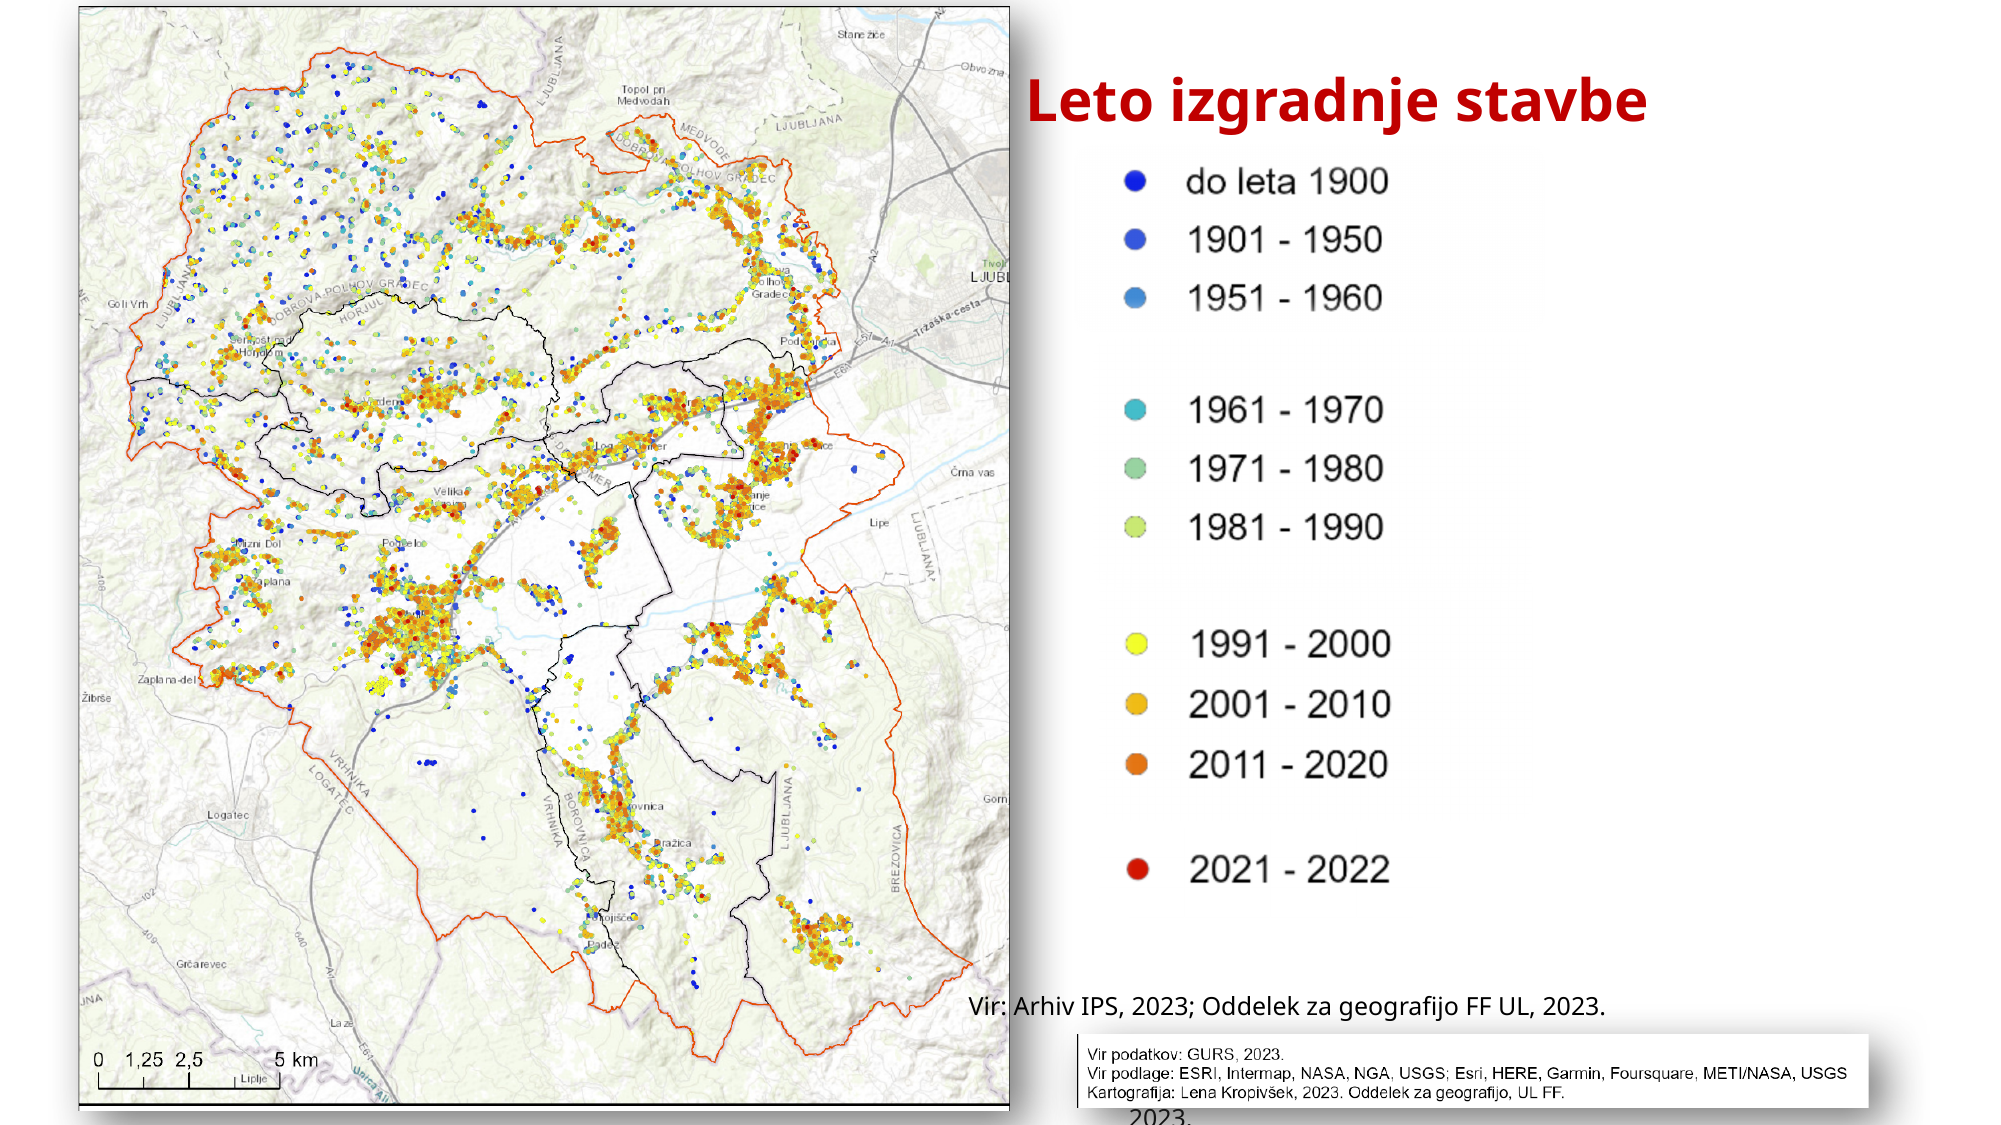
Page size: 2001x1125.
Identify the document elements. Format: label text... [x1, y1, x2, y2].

picture [1077, 1034, 1869, 1108]
picture [1098, 827, 1443, 918]
picture [1074, 144, 1545, 332]
picture [1091, 337, 1533, 822]
text_box Vir: Arhiv IPS, 2023; Oddelek za geografijo FF UL, 2023. [1010, 983, 1622, 1028]
text_box Leto izgradnje stavbe [1010, 55, 1664, 141]
picture [78, 6, 1010, 1111]
